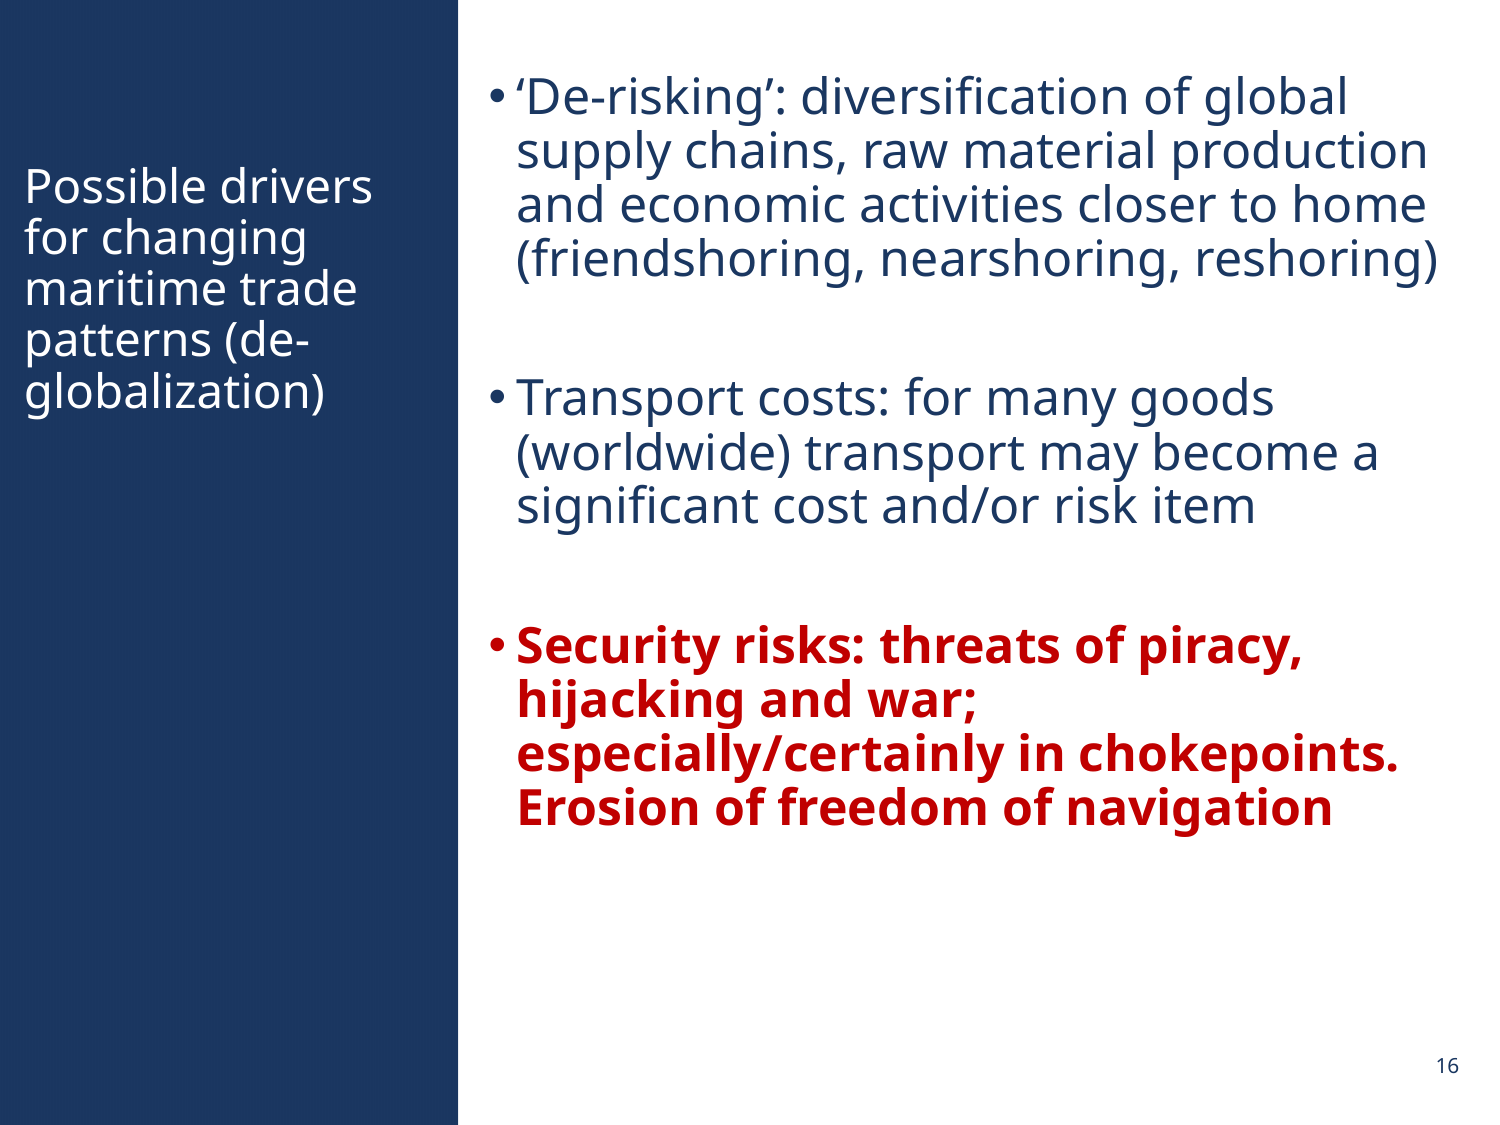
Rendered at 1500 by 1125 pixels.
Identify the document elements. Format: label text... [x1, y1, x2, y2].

picture [0, 0, 1500, 1125]
title Possible drivers for changing maritime trade patterns (de-globalization) [23, 162, 431, 479]
slide_number 16 [1404, 1050, 1460, 1083]
list ‘De-risking’: diversification of global supply chains, raw material production and economic activities closer to home (friendshoring, nearshoring, reshoring) Transport costs: for many goods (worldwide) transport may become a significant cost and/or risk item Security risks: threats of piracy, hijacking and war; especially/certainly in chokepoints. Erosion of freedom of navigation [488, 71, 1460, 1041]
